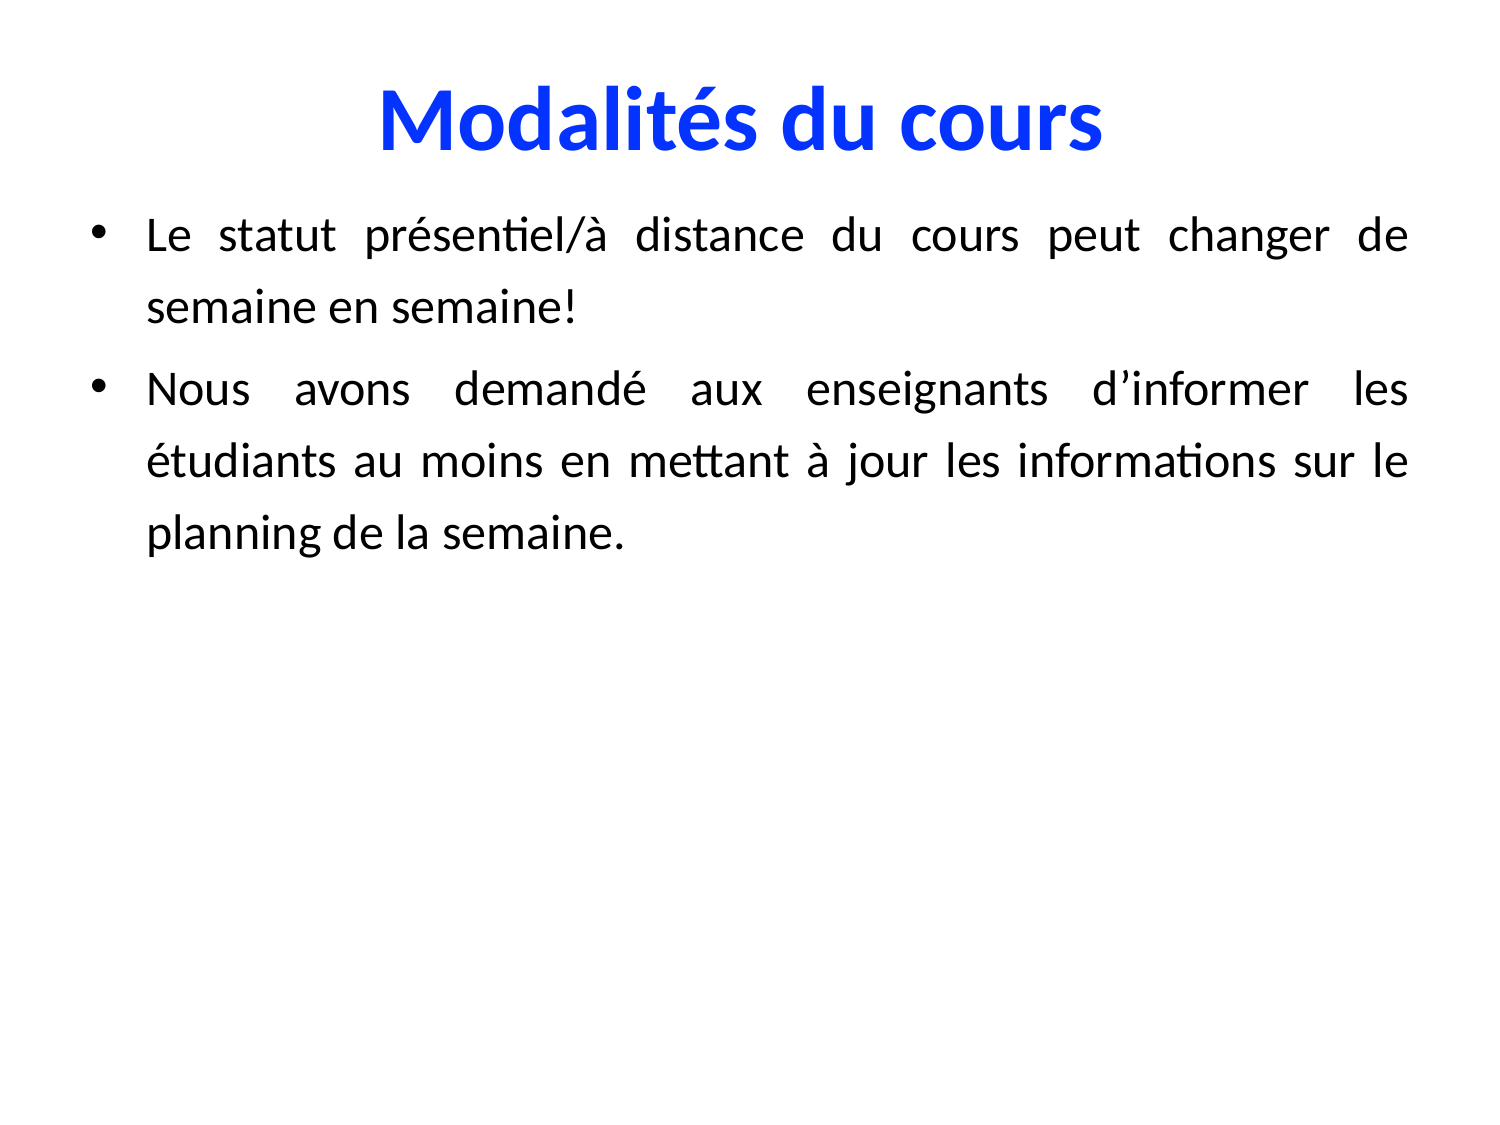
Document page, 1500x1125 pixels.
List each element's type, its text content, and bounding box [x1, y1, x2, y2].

title Modalités du cours [75, 45, 1407, 182]
list Le statut présentiel/à distance du cours peut changer de semaine en semaine! Nous avons demandé aux enseignants d’informer les étudiants au moins en mettant à jour les informations sur le planning de la semaine. [75, 182, 1425, 1005]
